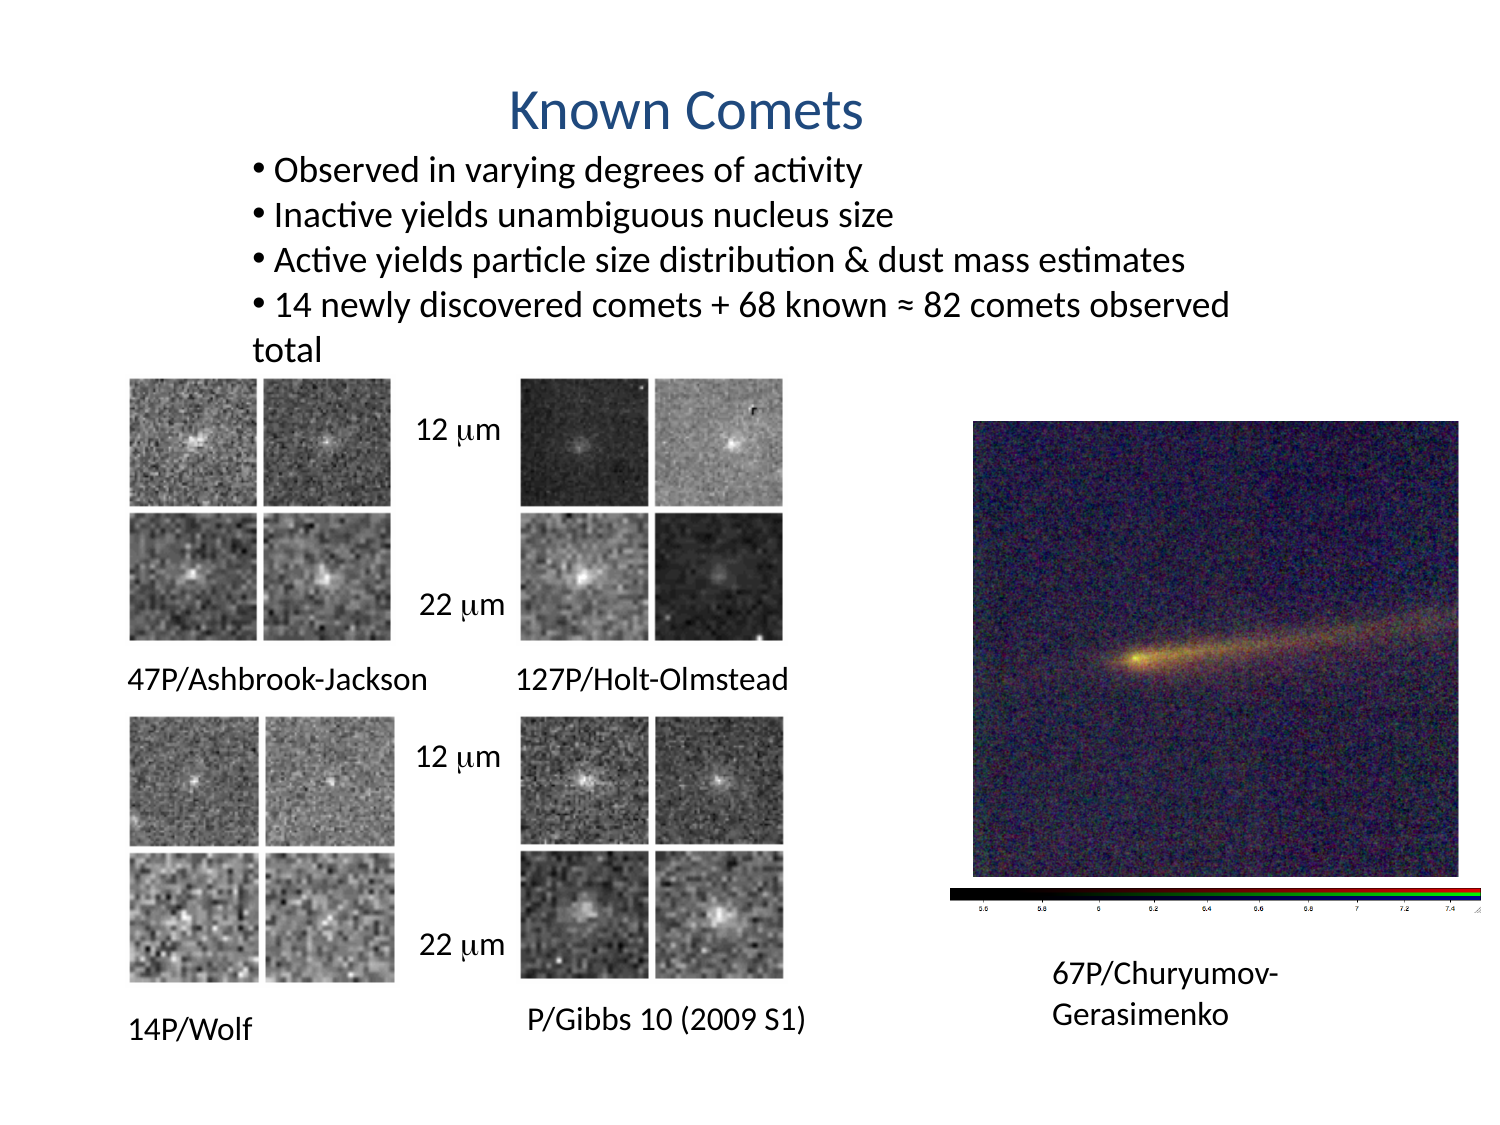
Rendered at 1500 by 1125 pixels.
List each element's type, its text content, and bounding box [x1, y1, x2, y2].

text_box Known Comets [312, 23, 1075, 137]
text_box 67P/Churyumov-Gerasimenko [1037, 944, 1413, 1039]
picture [516, 712, 788, 985]
picture [124, 712, 401, 988]
picture [949, 412, 1481, 913]
text_box 14P/Wolf [112, 999, 413, 1055]
text_box 12 mm [401, 399, 511, 455]
text_box 22 mm [404, 914, 511, 970]
text_box 12 mm [404, 727, 511, 782]
text_box 127P/Holt-Olmstead [499, 649, 944, 705]
picture [516, 374, 788, 646]
text_box 22 mm [404, 574, 511, 630]
text_box Observed in varying degrees of activity Inactive yields unambiguous nucleus size Active yields particle size distribution & dust mass estimates 14 newly discovered comets + 68 known ≈ 82 comets observed total [237, 137, 1325, 423]
text_box 47P/Ashbrook-Jackson [112, 649, 488, 705]
text_box P/Gibbs 10 (2009 S1) [512, 989, 875, 1045]
picture [124, 374, 396, 646]
